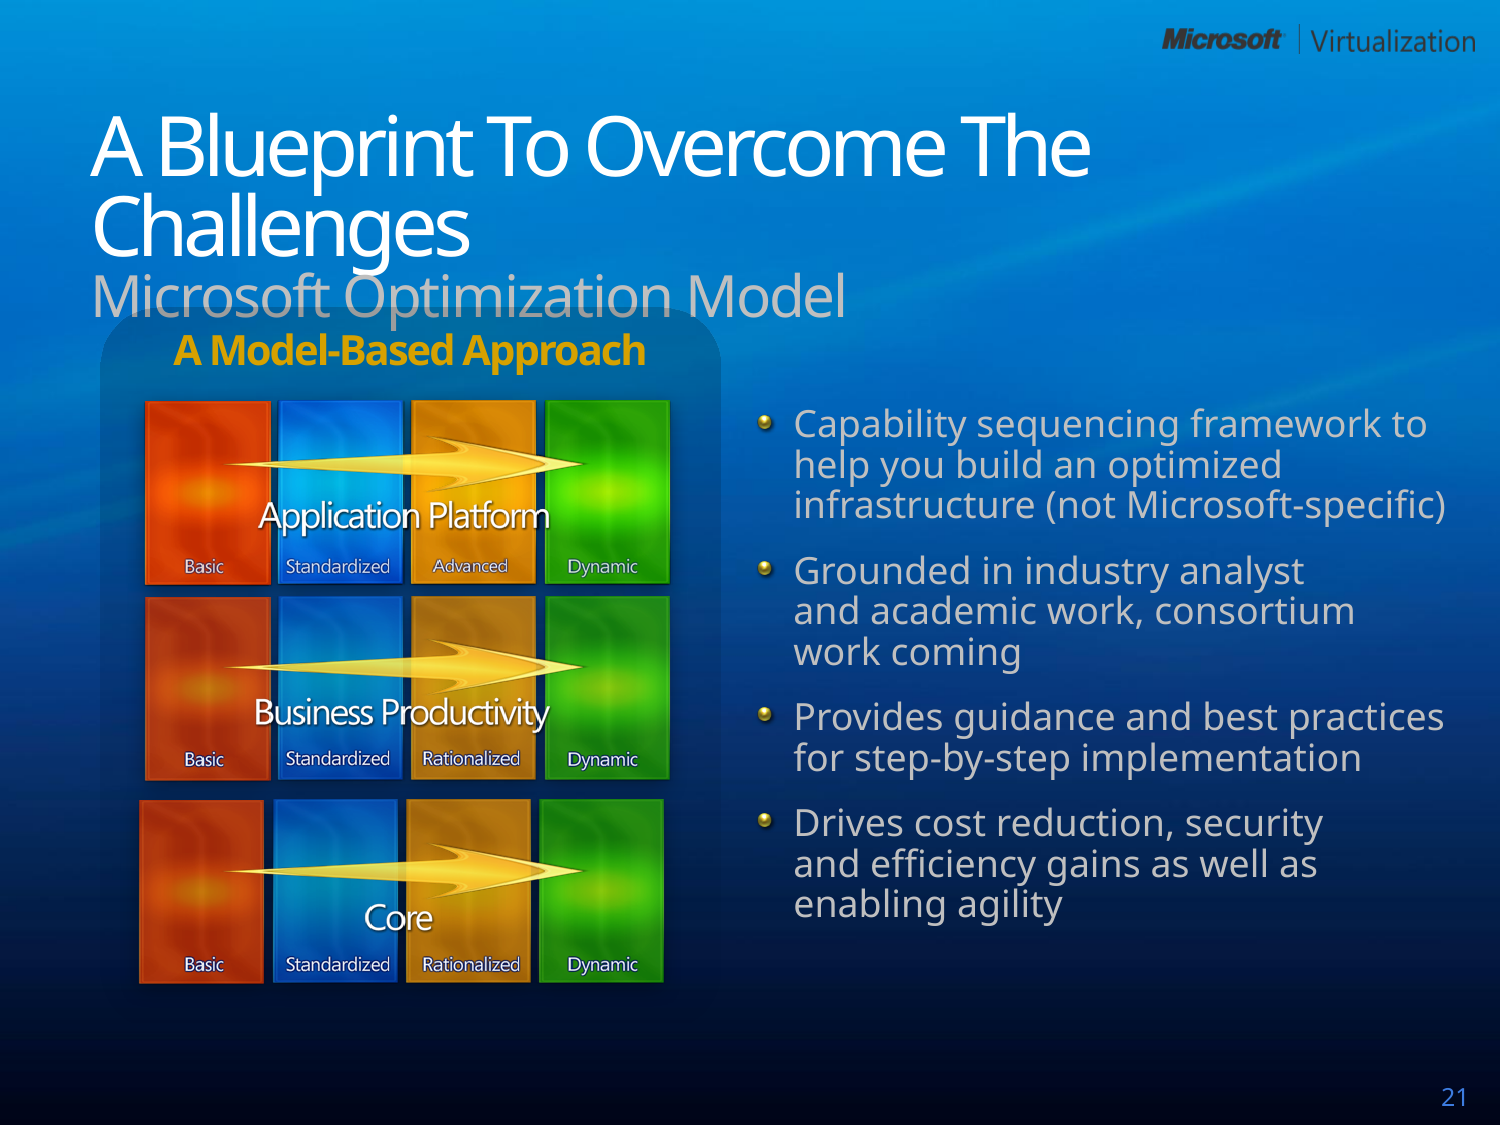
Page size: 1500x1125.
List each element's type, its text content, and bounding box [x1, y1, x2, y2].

picture [0, 16, 1500, 1125]
title A Blueprint To Overcome The Challenges Microsoft Optimization Model [75, 104, 1467, 255]
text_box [100, 307, 721, 1030]
list Capability sequencing framework to help you build an optimized infrastructure (not Microsoft-specific) Grounded in industry analyst and academic work, consortium work coming Provides guidance and best practices for step-by-step implementation Drives cost reduction, security and efficiency gains as well as enabling agility [721, 398, 1468, 1051]
